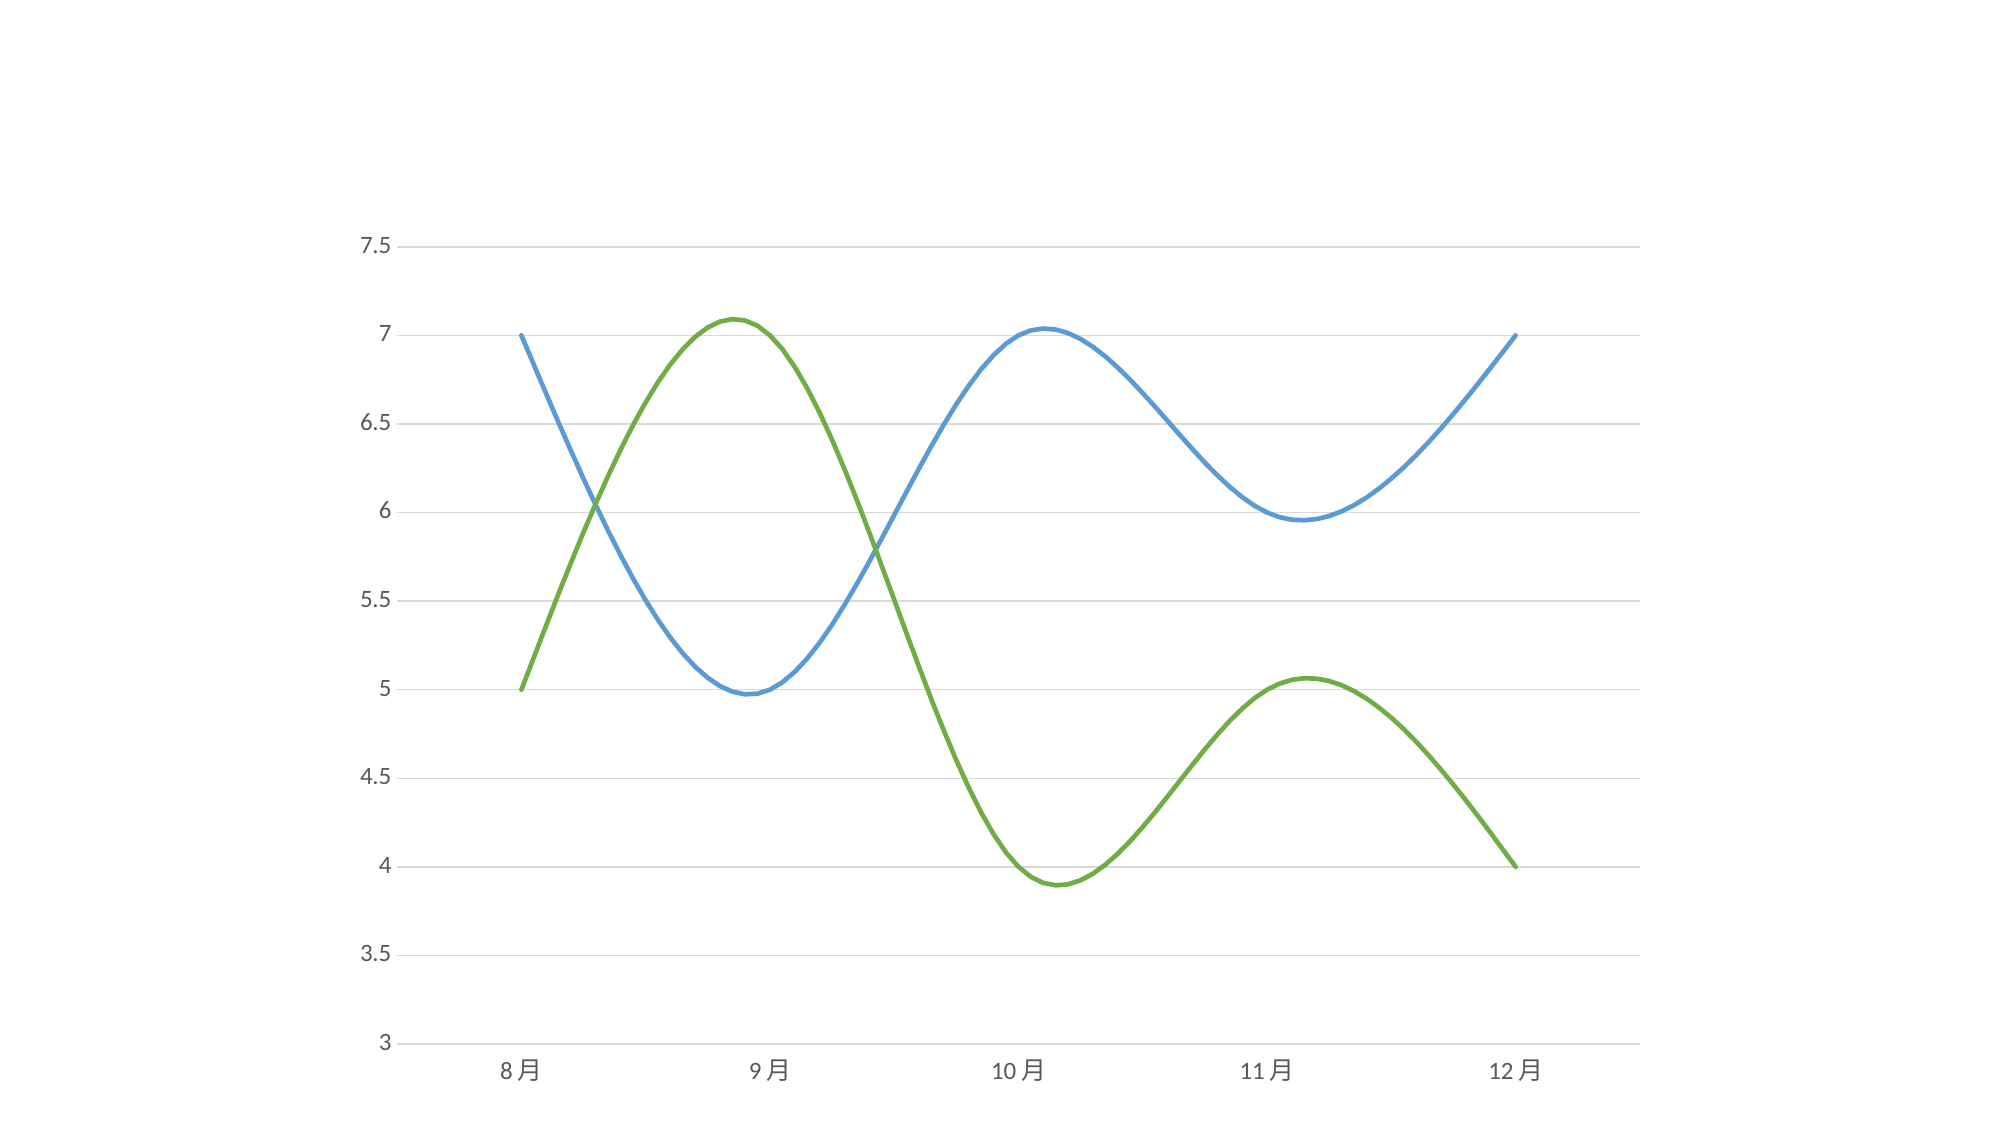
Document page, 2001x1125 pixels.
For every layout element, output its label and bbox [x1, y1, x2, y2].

chart [333, 216, 1667, 1106]
